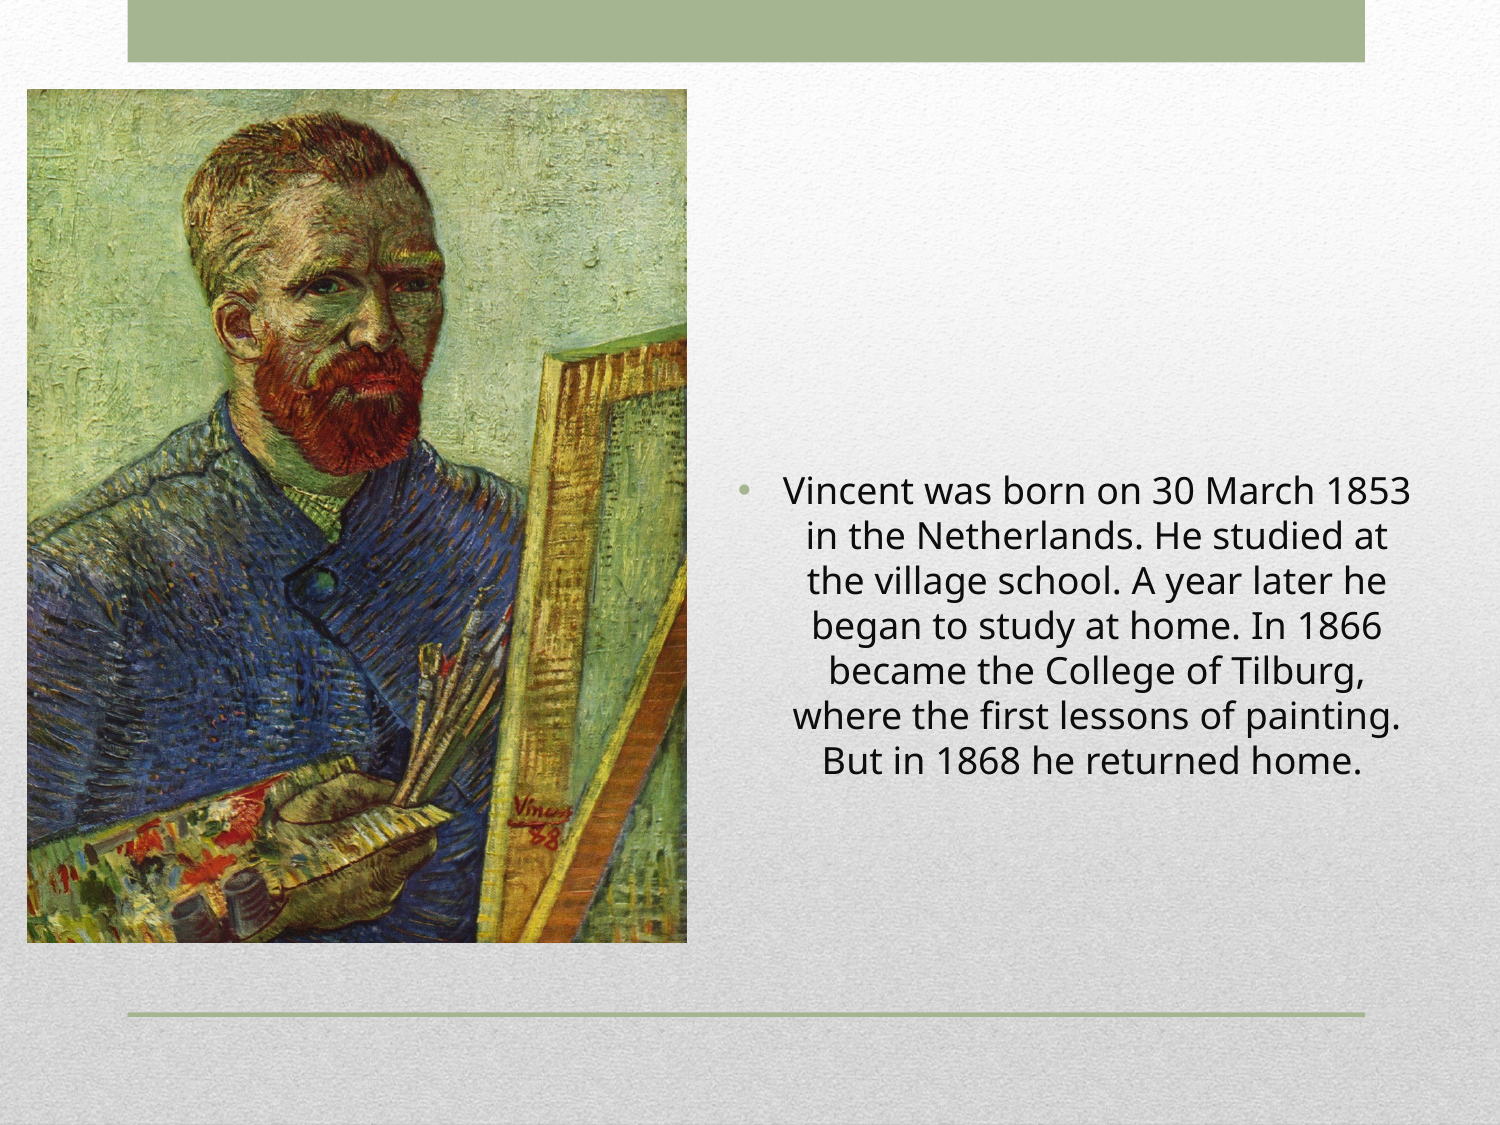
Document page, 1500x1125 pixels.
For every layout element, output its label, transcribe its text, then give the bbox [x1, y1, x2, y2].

list Vincent was born on 30 March 1853 in the Netherlands. He studied at the village school. A year later he began to study at home. In 1866 became the College of Tilburg, where the first lessons of painting. But in 1868 he returned home. [714, 90, 1436, 1106]
picture [27, 89, 688, 944]
